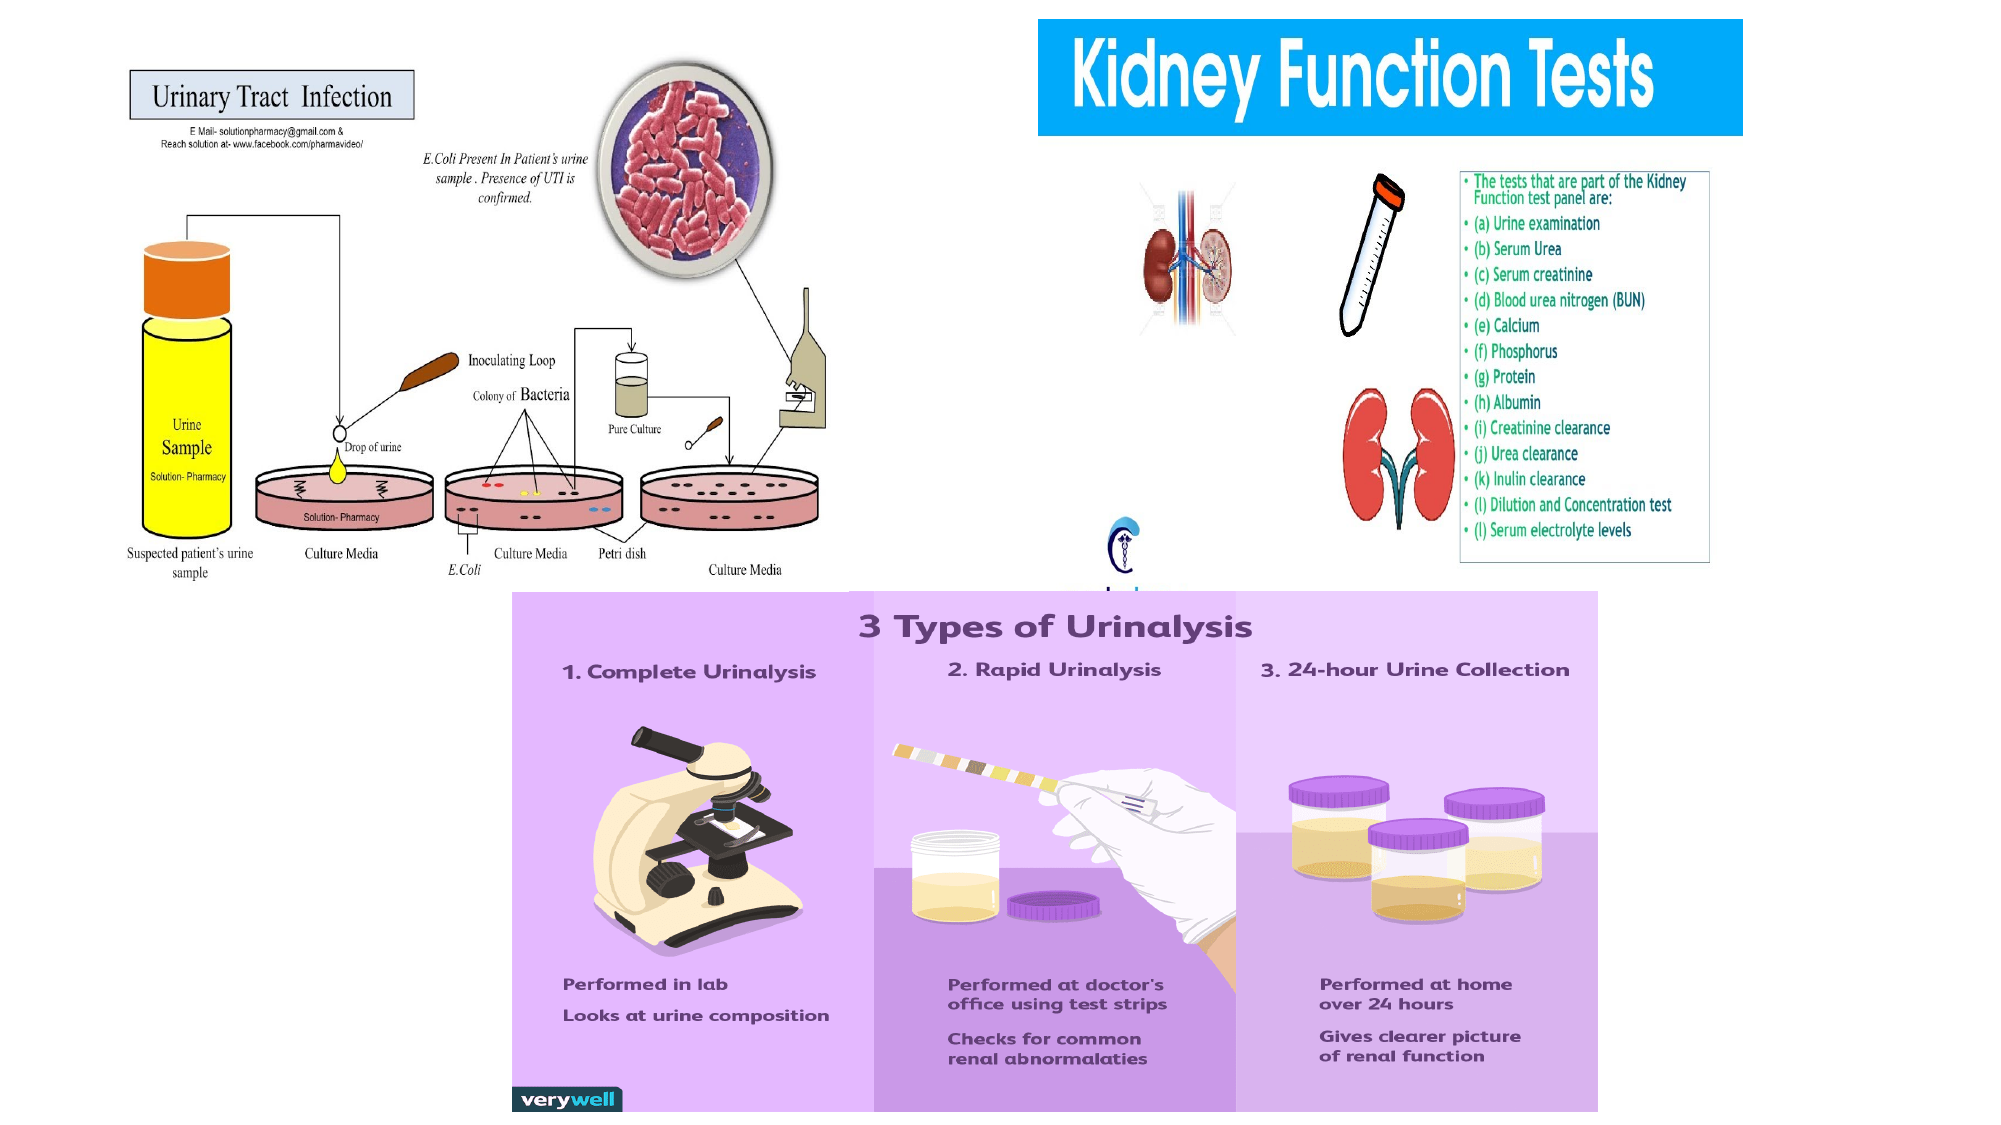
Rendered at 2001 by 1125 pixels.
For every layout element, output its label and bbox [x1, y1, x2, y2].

picture [92, 48, 1598, 1112]
list [1038, 19, 1743, 653]
